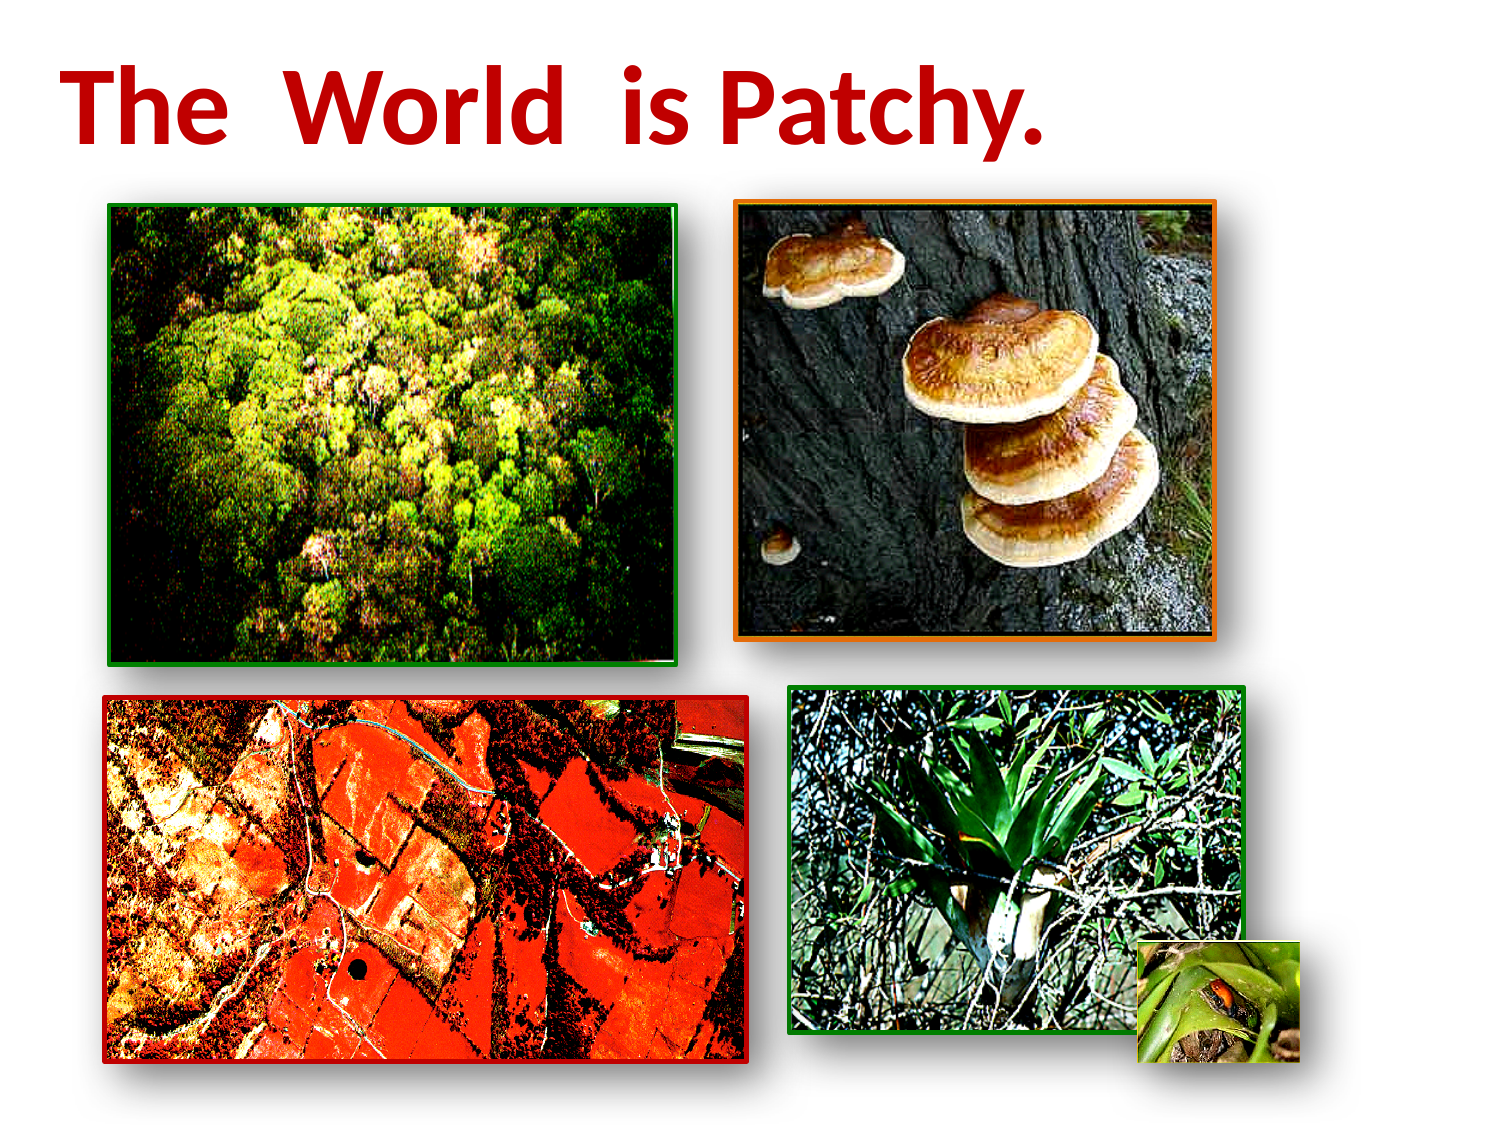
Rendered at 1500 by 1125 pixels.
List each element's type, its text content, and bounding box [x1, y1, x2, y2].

picture [110, 206, 674, 663]
text_box The World is Patchy. [18, 24, 1500, 175]
picture [106, 699, 745, 1060]
picture [791, 689, 1301, 1063]
picture [737, 203, 1213, 638]
